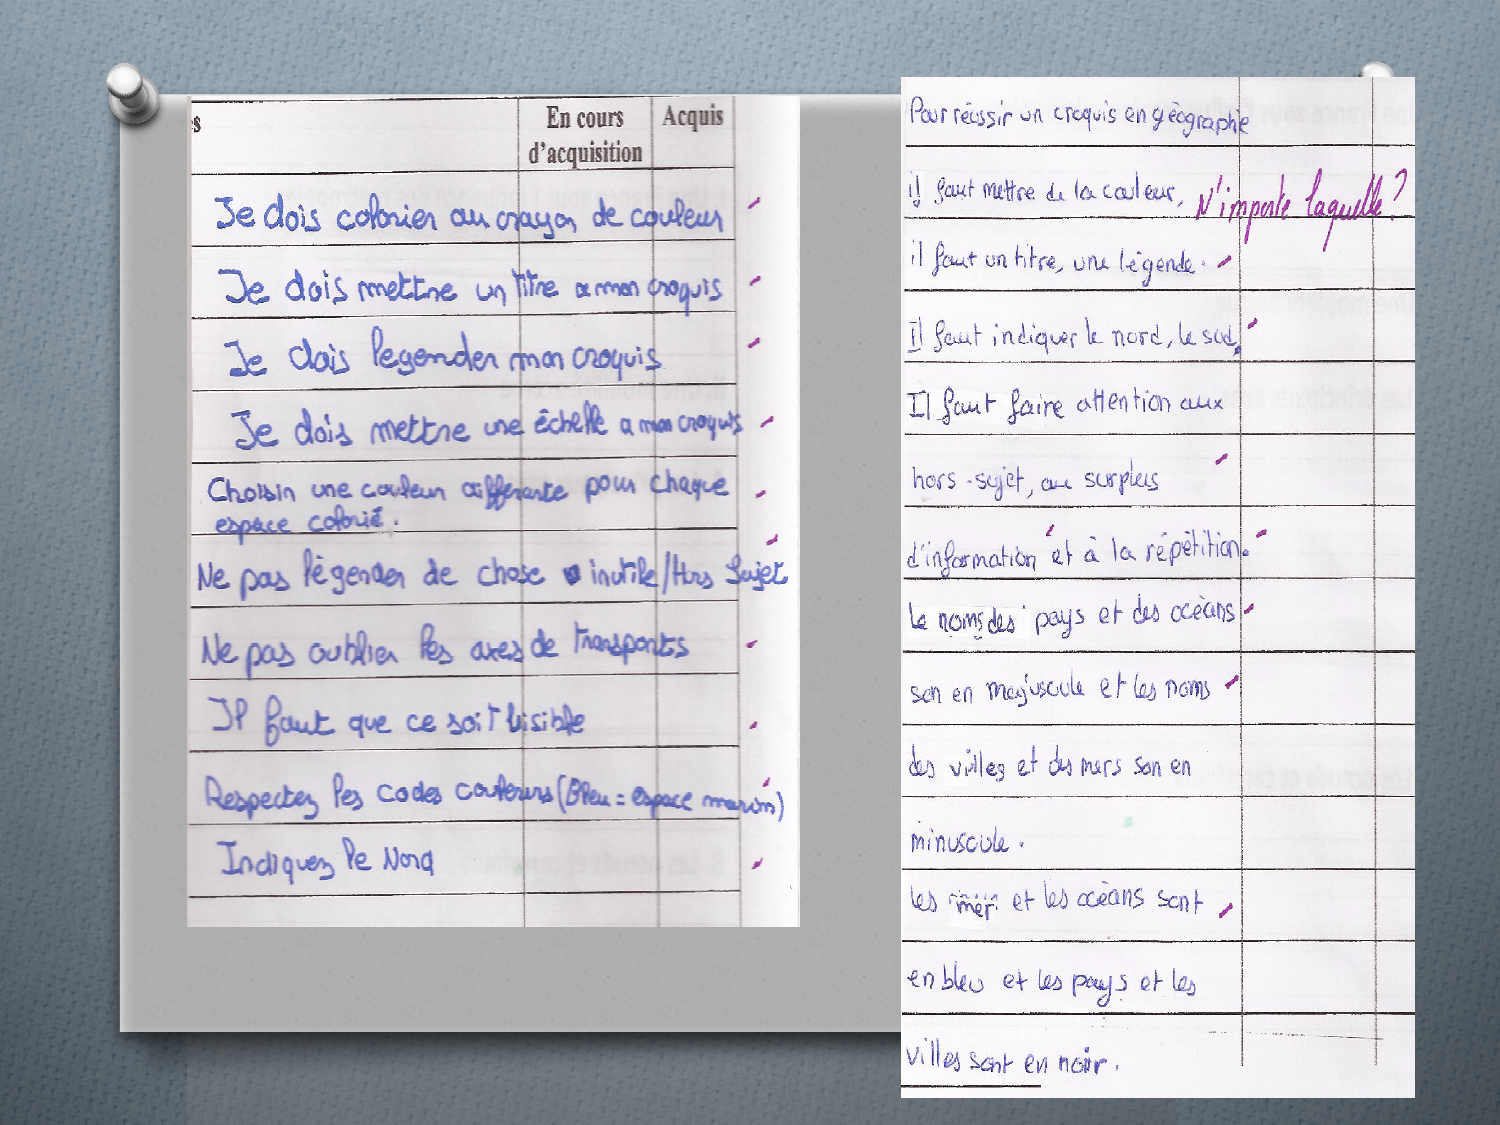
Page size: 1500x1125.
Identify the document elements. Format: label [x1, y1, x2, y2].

picture [900, 35, 1439, 1098]
picture [75, 29, 198, 153]
picture [187, 96, 800, 927]
